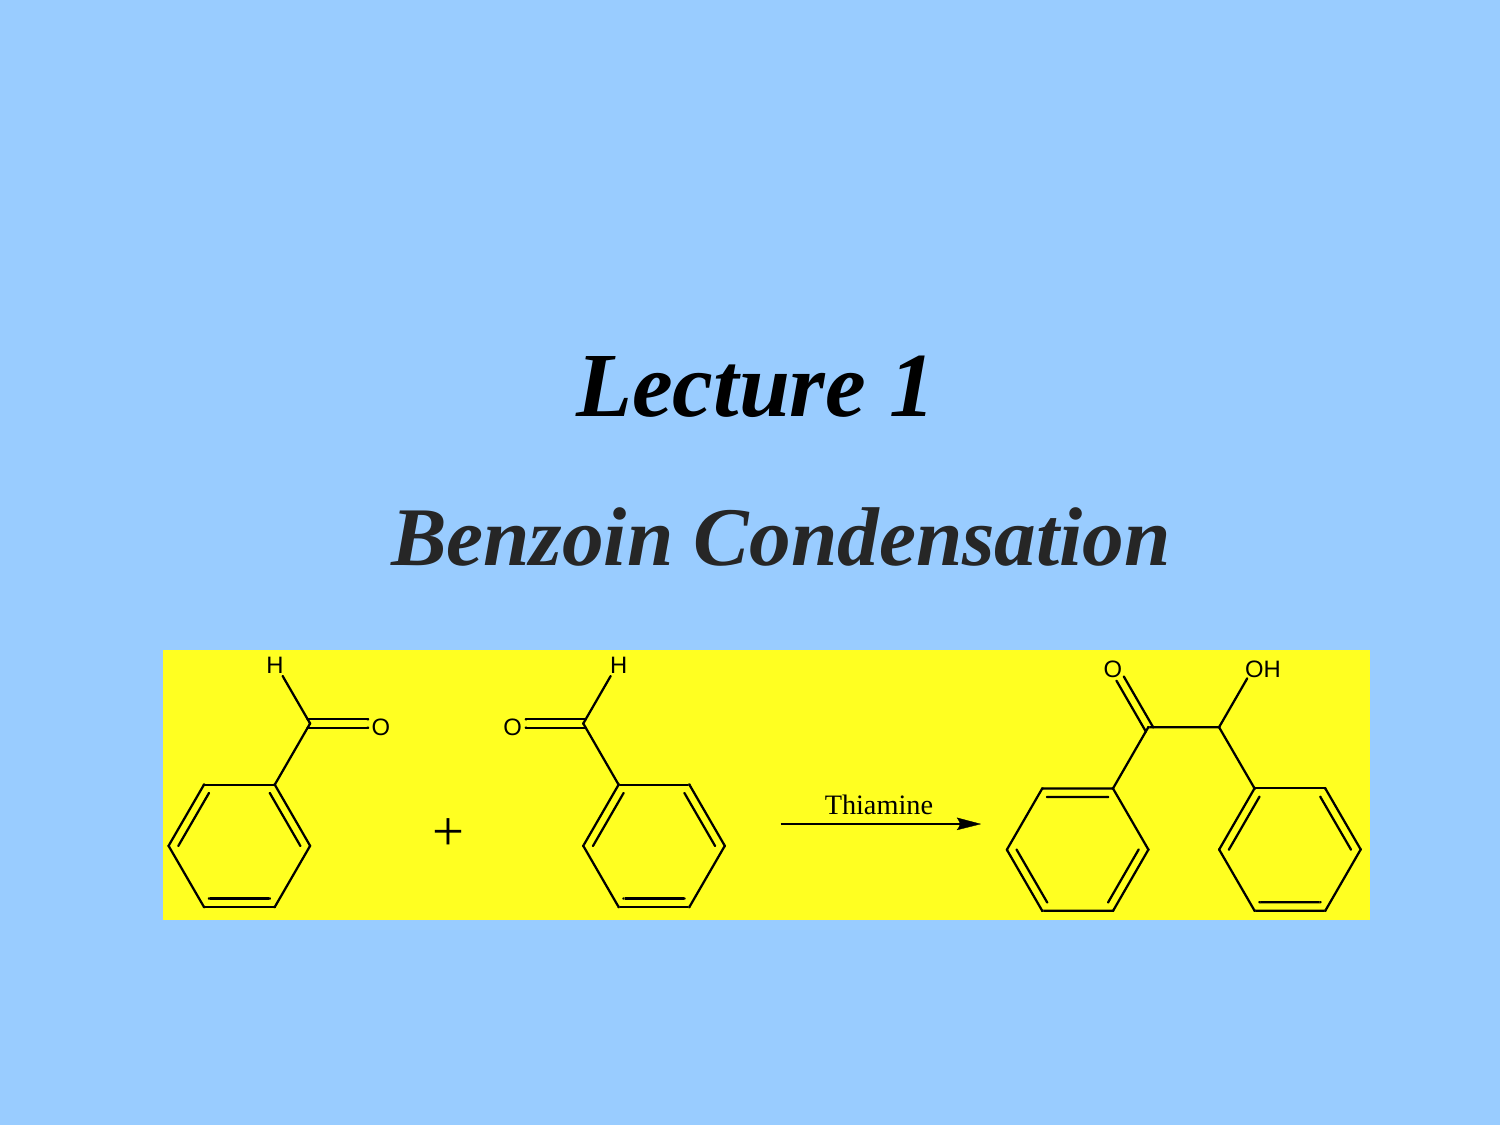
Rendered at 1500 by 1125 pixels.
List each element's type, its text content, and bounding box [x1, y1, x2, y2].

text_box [162, 649, 1371, 921]
subtitle Benzoin Condensation [99, 474, 1463, 1038]
title Lecture 1 [75, 297, 1438, 463]
